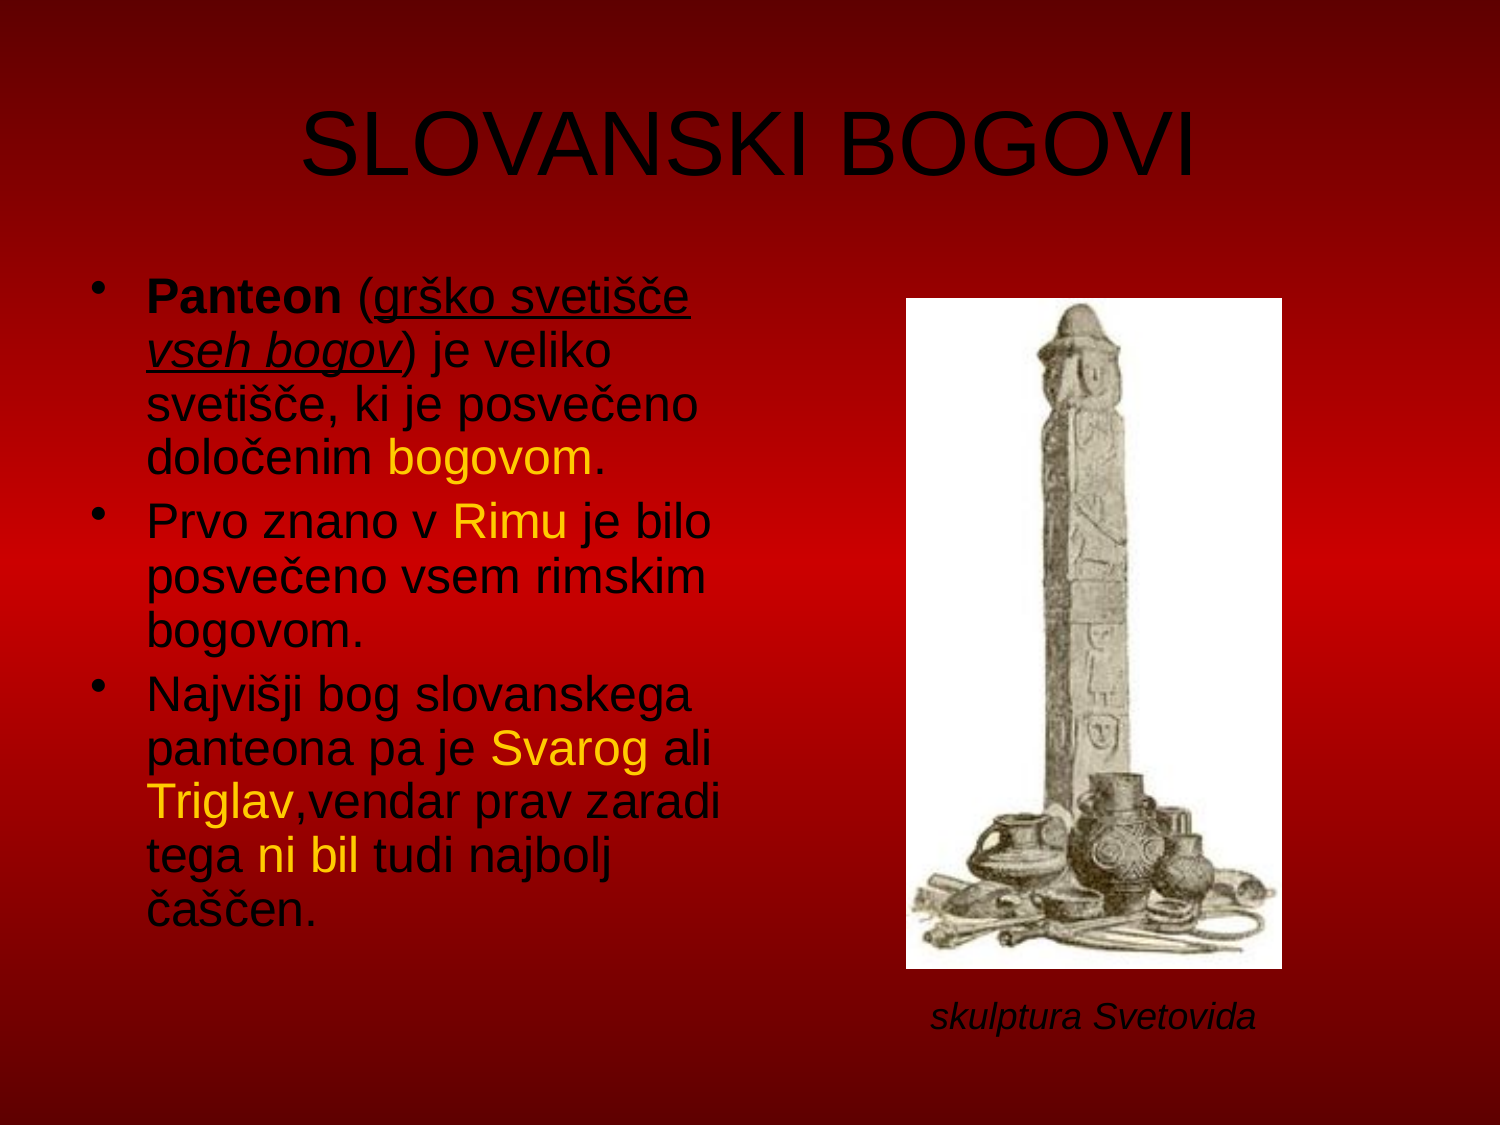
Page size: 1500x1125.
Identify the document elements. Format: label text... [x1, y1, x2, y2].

list Panteon (grško svetišče vseh bogov) je veliko svetišče, ki je posvečeno določenim bogovom. Prvo znano v Rimu je bilo posvečeno vsem rimskim bogovom. Najvišji bog slovanskega panteona pa je Svarog ali Triglav,vendar prav zaradi tega ni bil tudi najbolj čaščen. [75, 262, 738, 1005]
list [906, 298, 1282, 969]
table_header skulptura Svetovida [915, 988, 1411, 1045]
title SLOVANSKI BOGOVI [75, 45, 1425, 233]
